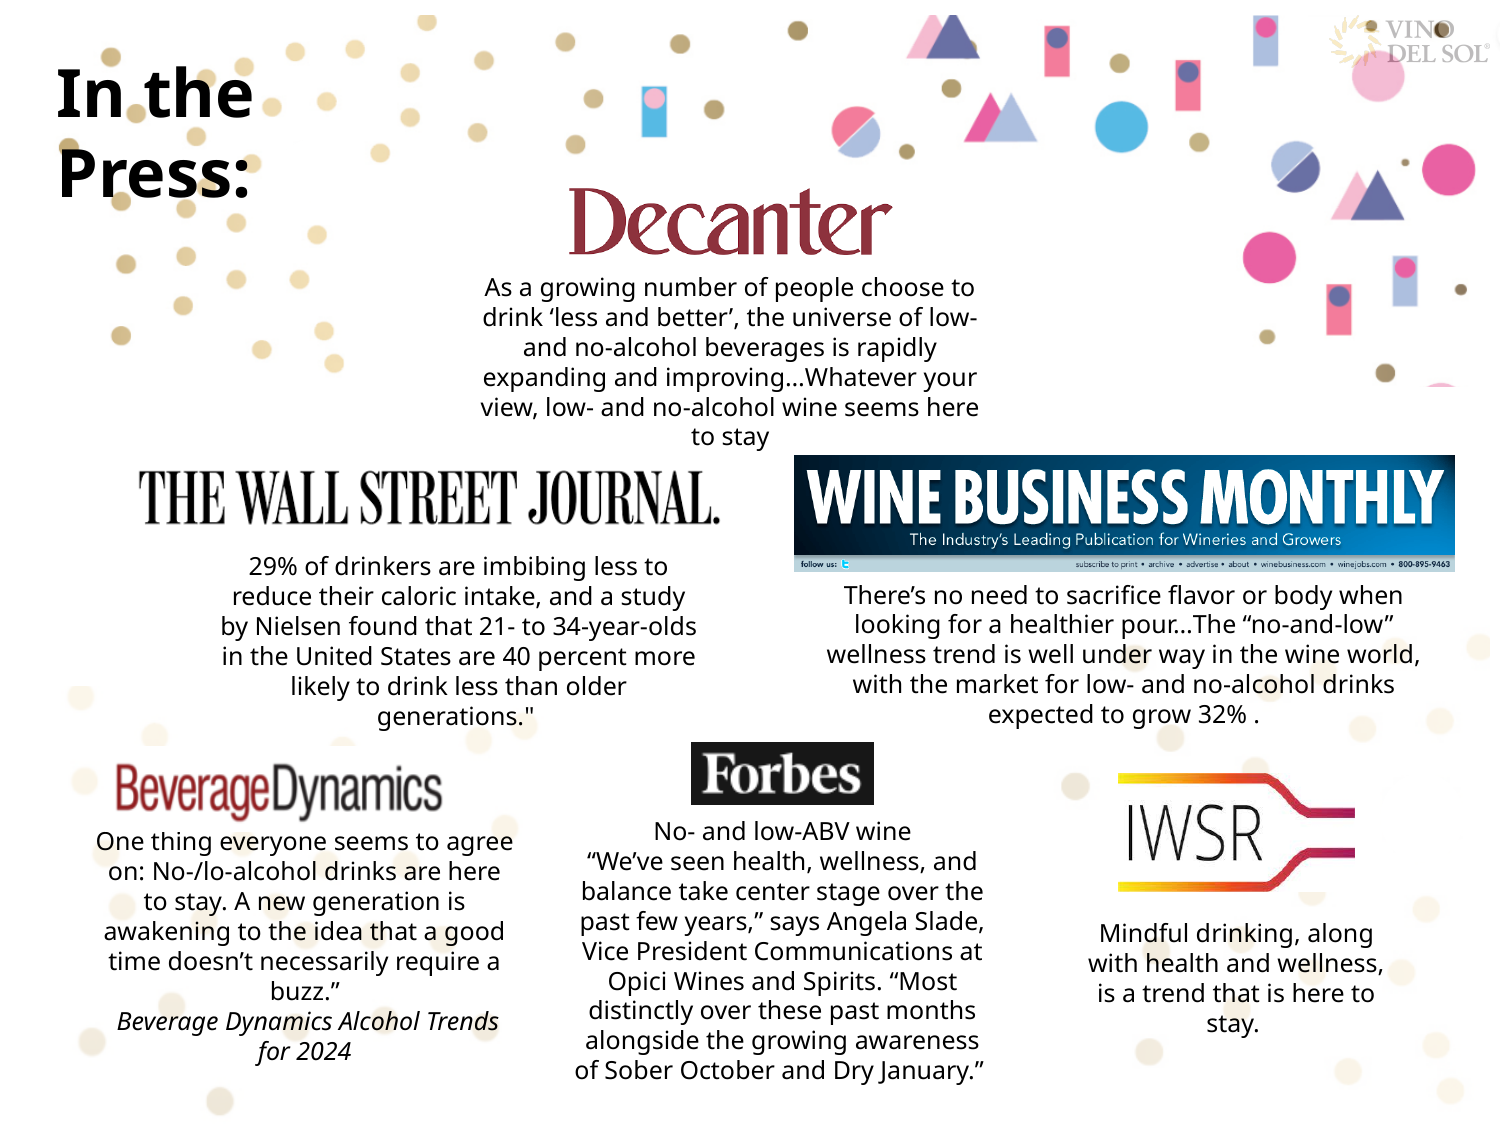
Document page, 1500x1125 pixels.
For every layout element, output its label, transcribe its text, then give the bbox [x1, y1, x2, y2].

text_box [557, 742, 1008, 1066]
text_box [113, 467, 746, 710]
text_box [79, 746, 530, 986]
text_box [451, 186, 1009, 431]
text_box In the Press: [41, 43, 470, 218]
picture [1329, 15, 1490, 68]
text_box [1063, 773, 1410, 1017]
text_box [794, 455, 1455, 709]
